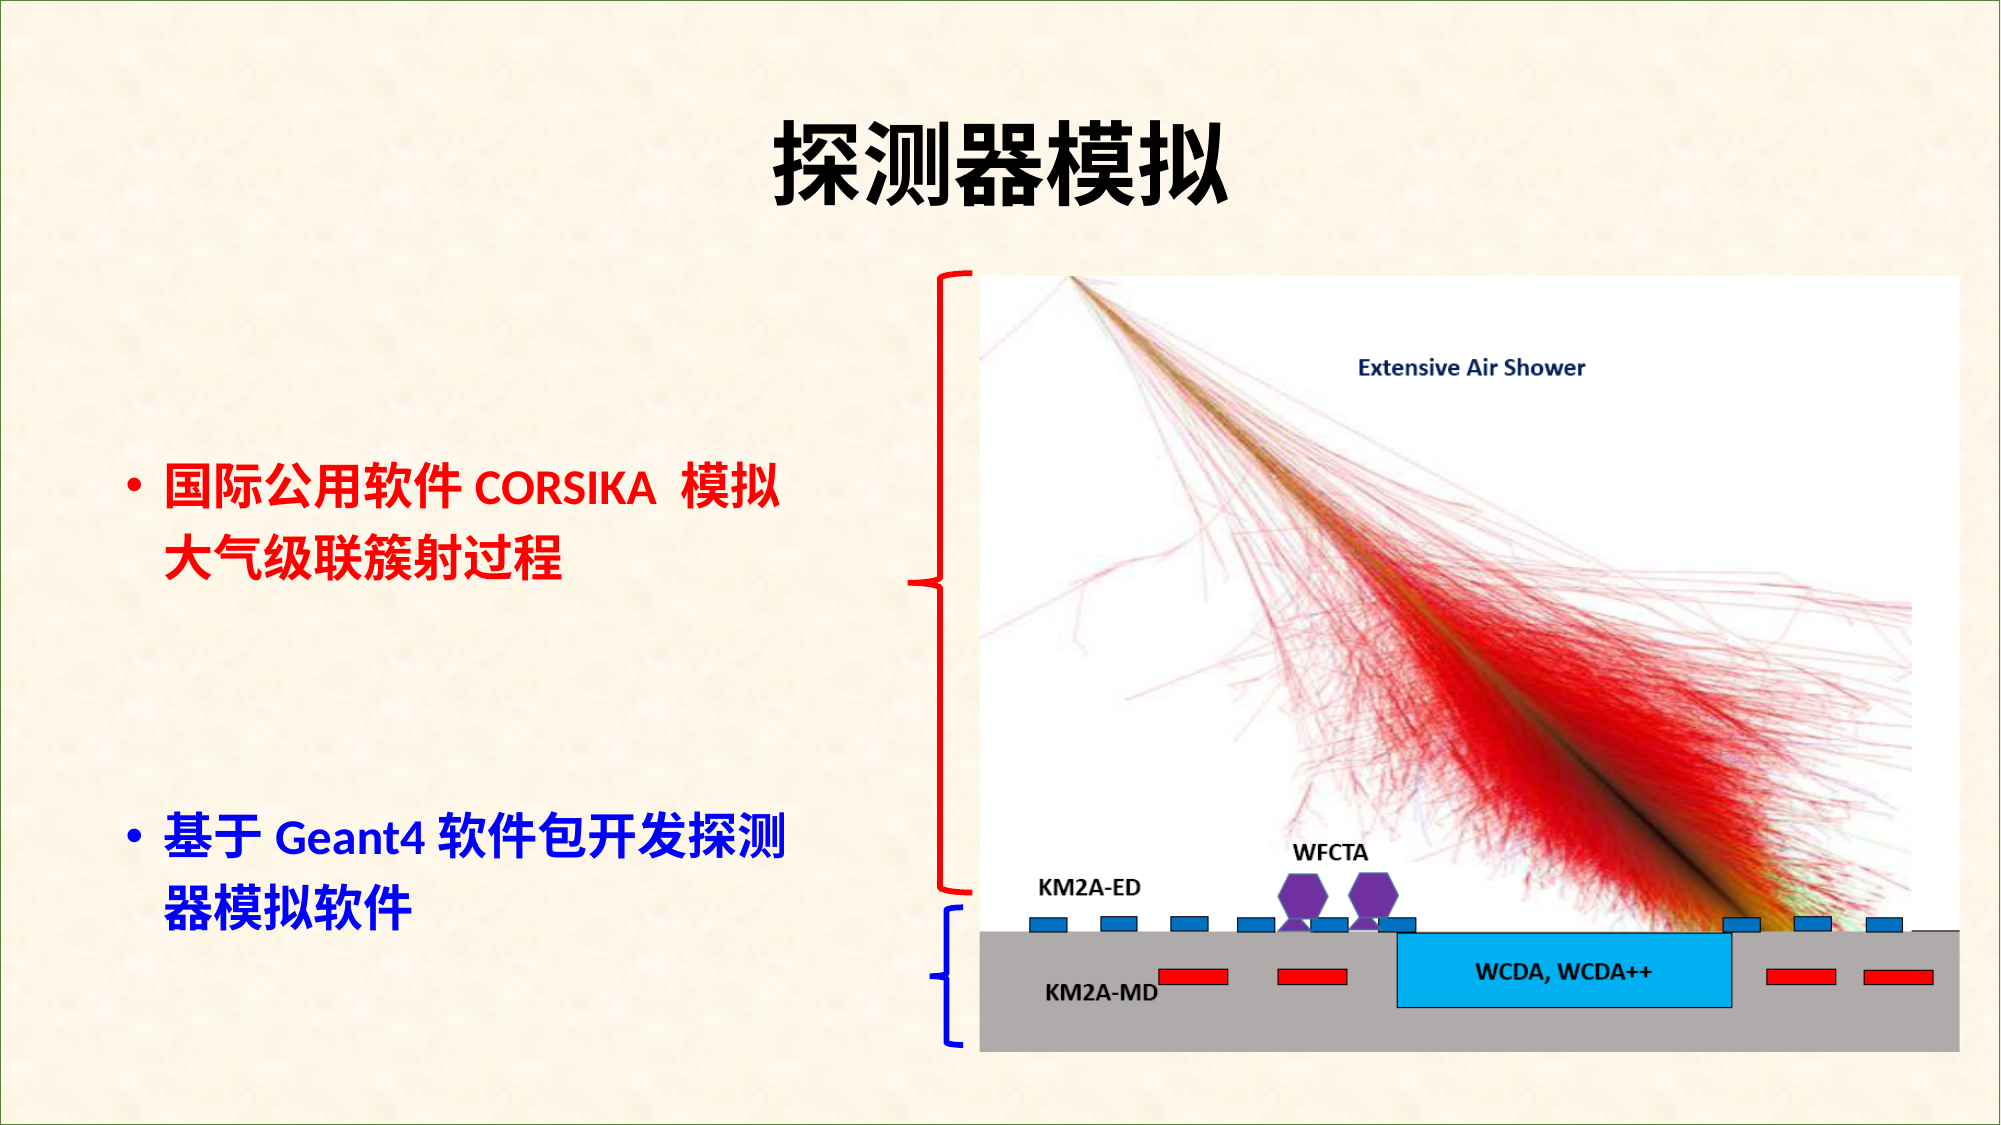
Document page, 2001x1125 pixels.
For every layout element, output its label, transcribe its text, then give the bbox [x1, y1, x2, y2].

title 探测器模拟 [137, 59, 1863, 278]
picture [979, 276, 1960, 1052]
text_box [929, 907, 964, 1045]
text_box [907, 273, 973, 893]
list 国际公用软件CORSIKA 模拟大气级联簇射过程 基于Geant4软件包开发探测器模拟软件 [110, 434, 838, 1060]
